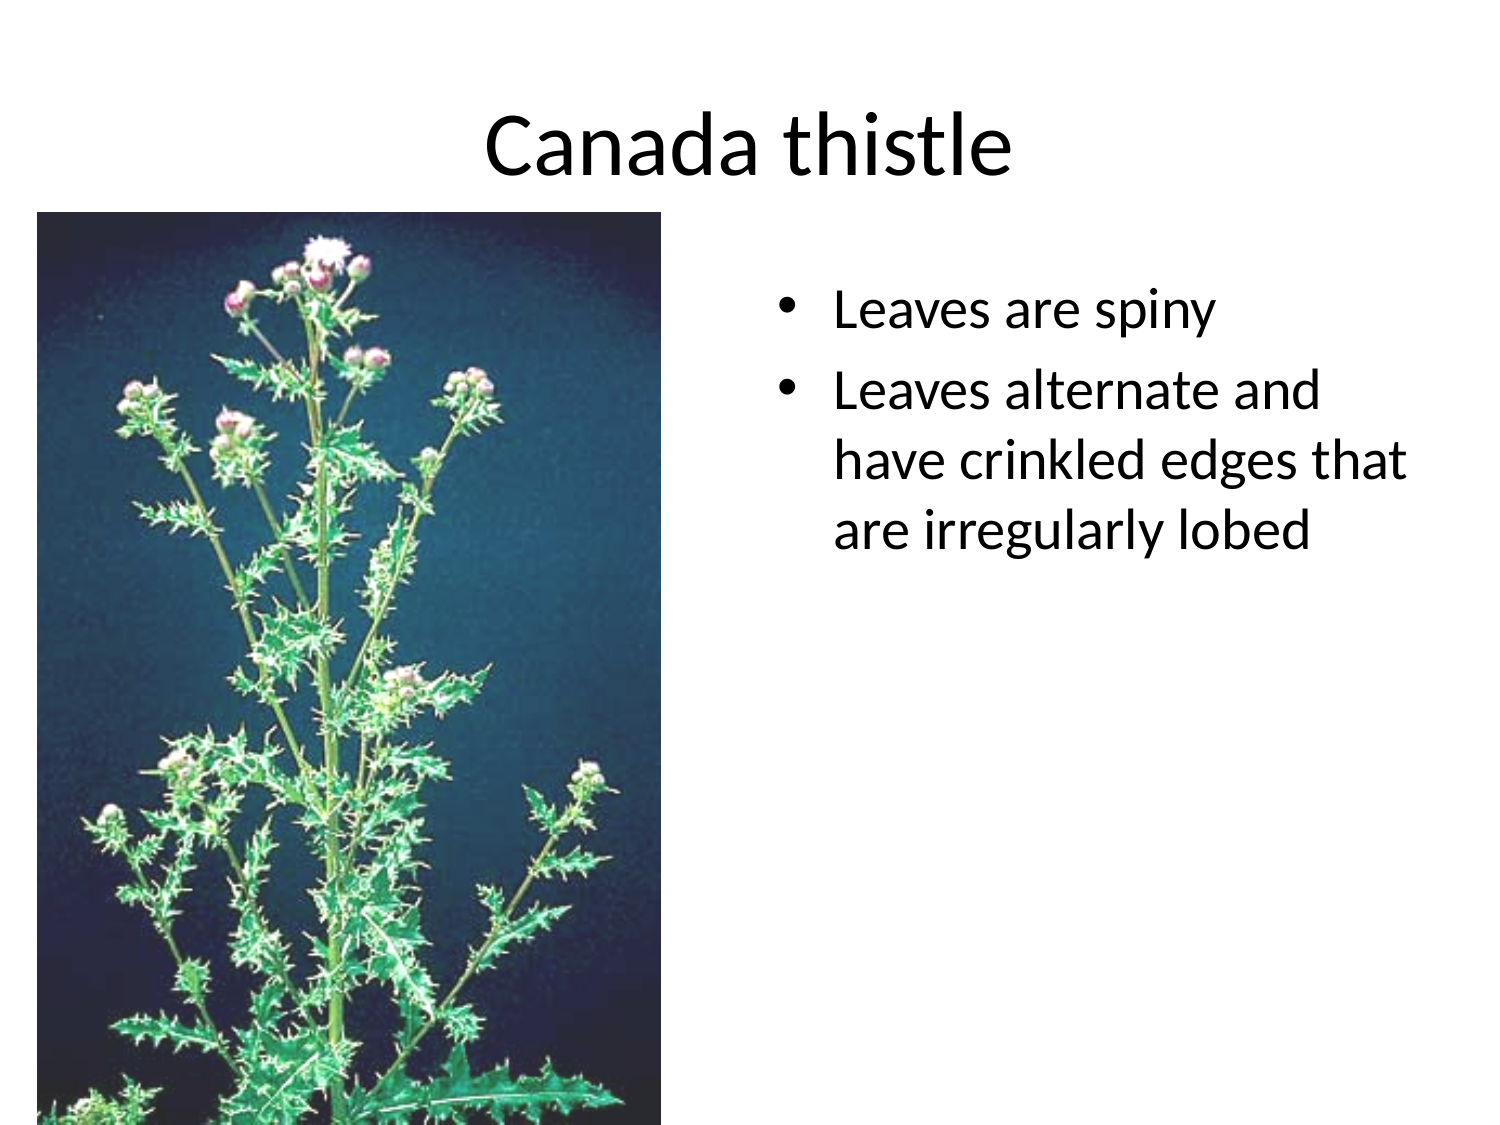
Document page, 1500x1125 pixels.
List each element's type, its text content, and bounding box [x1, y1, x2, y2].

title Canada thistle [75, 45, 1425, 233]
picture [37, 212, 661, 1125]
list Leaves are spiny Leaves alternate and have crinkled edges that are irregularly lobed [762, 262, 1425, 1005]
